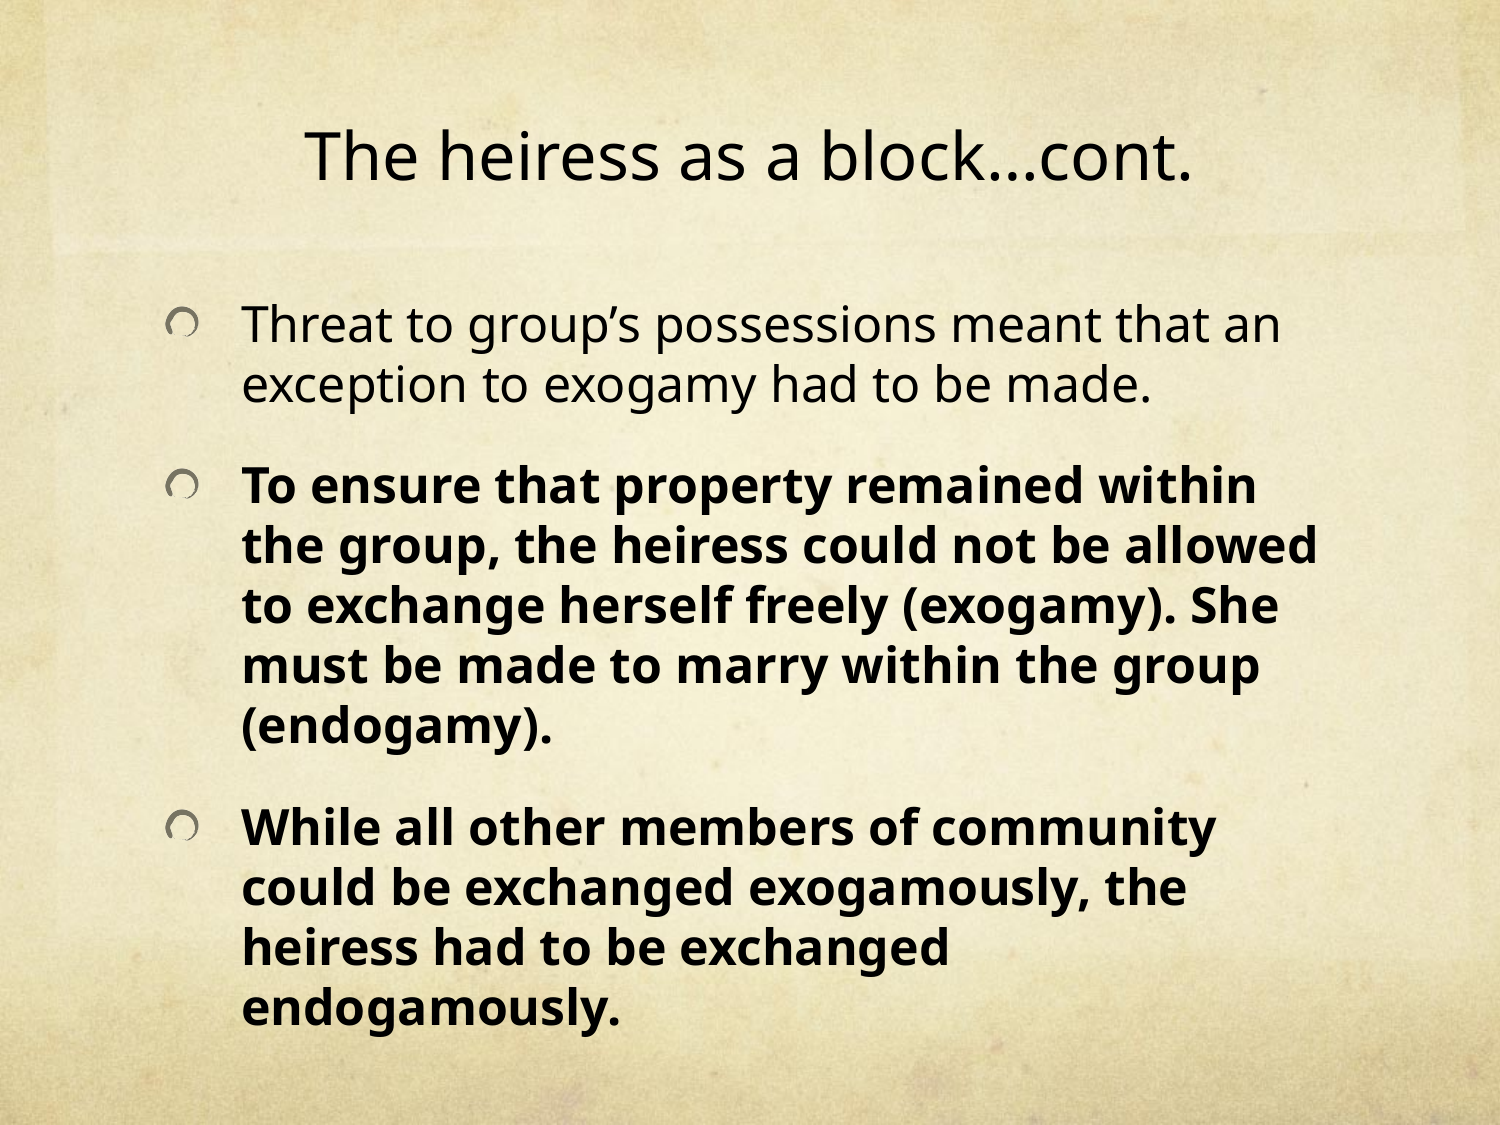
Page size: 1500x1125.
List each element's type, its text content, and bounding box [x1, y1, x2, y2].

title The heiress as a block…cont. [150, 82, 1350, 225]
picture [0, 0, 1500, 1125]
list Threat to group’s possessions meant that an exception to exogamy had to be made. To ensure that property remained within the group, the heiress could not be allowed to exchange herself freely (exogamy). She must be made to marry within the group (endogamy). While all other members of community could be exchanged exogamously, the heiress had to be exchanged endogamously. [150, 284, 1350, 950]
